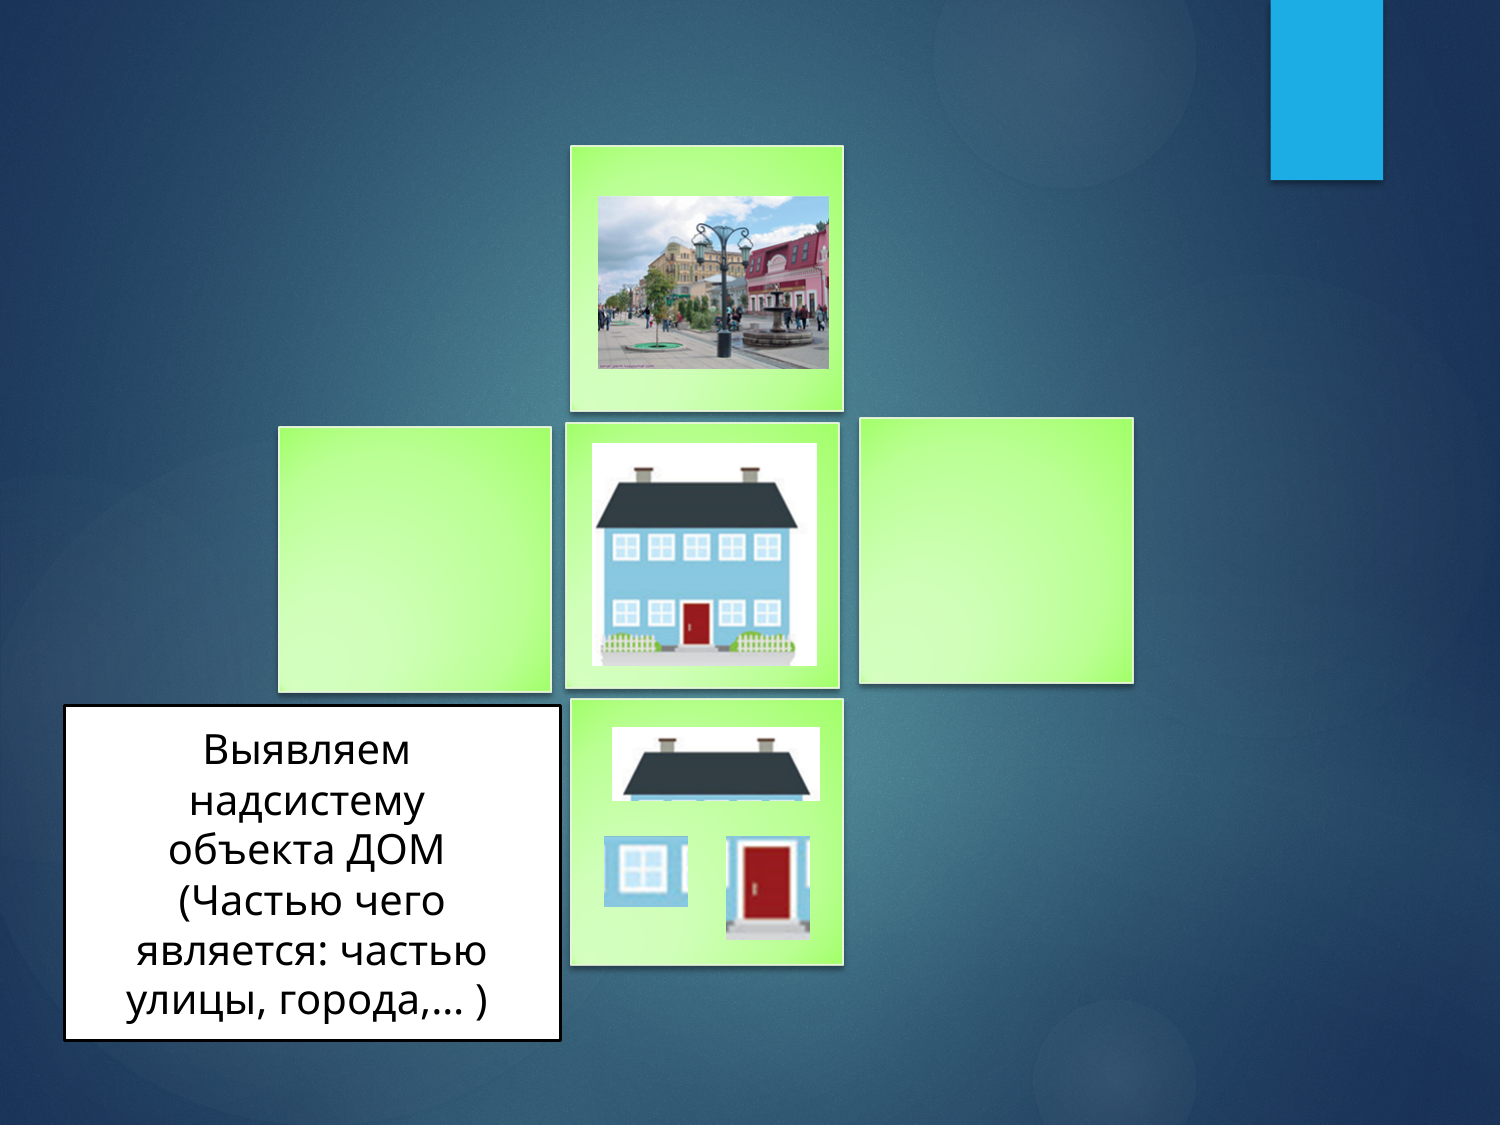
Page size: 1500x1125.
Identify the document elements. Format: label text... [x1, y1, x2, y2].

picture [268, 140, 1144, 979]
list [567, 434, 844, 692]
text_box Выявляем надсистему объекта ДОМ (Частью чего является: частью улицы, города,… ) [63, 704, 562, 1042]
